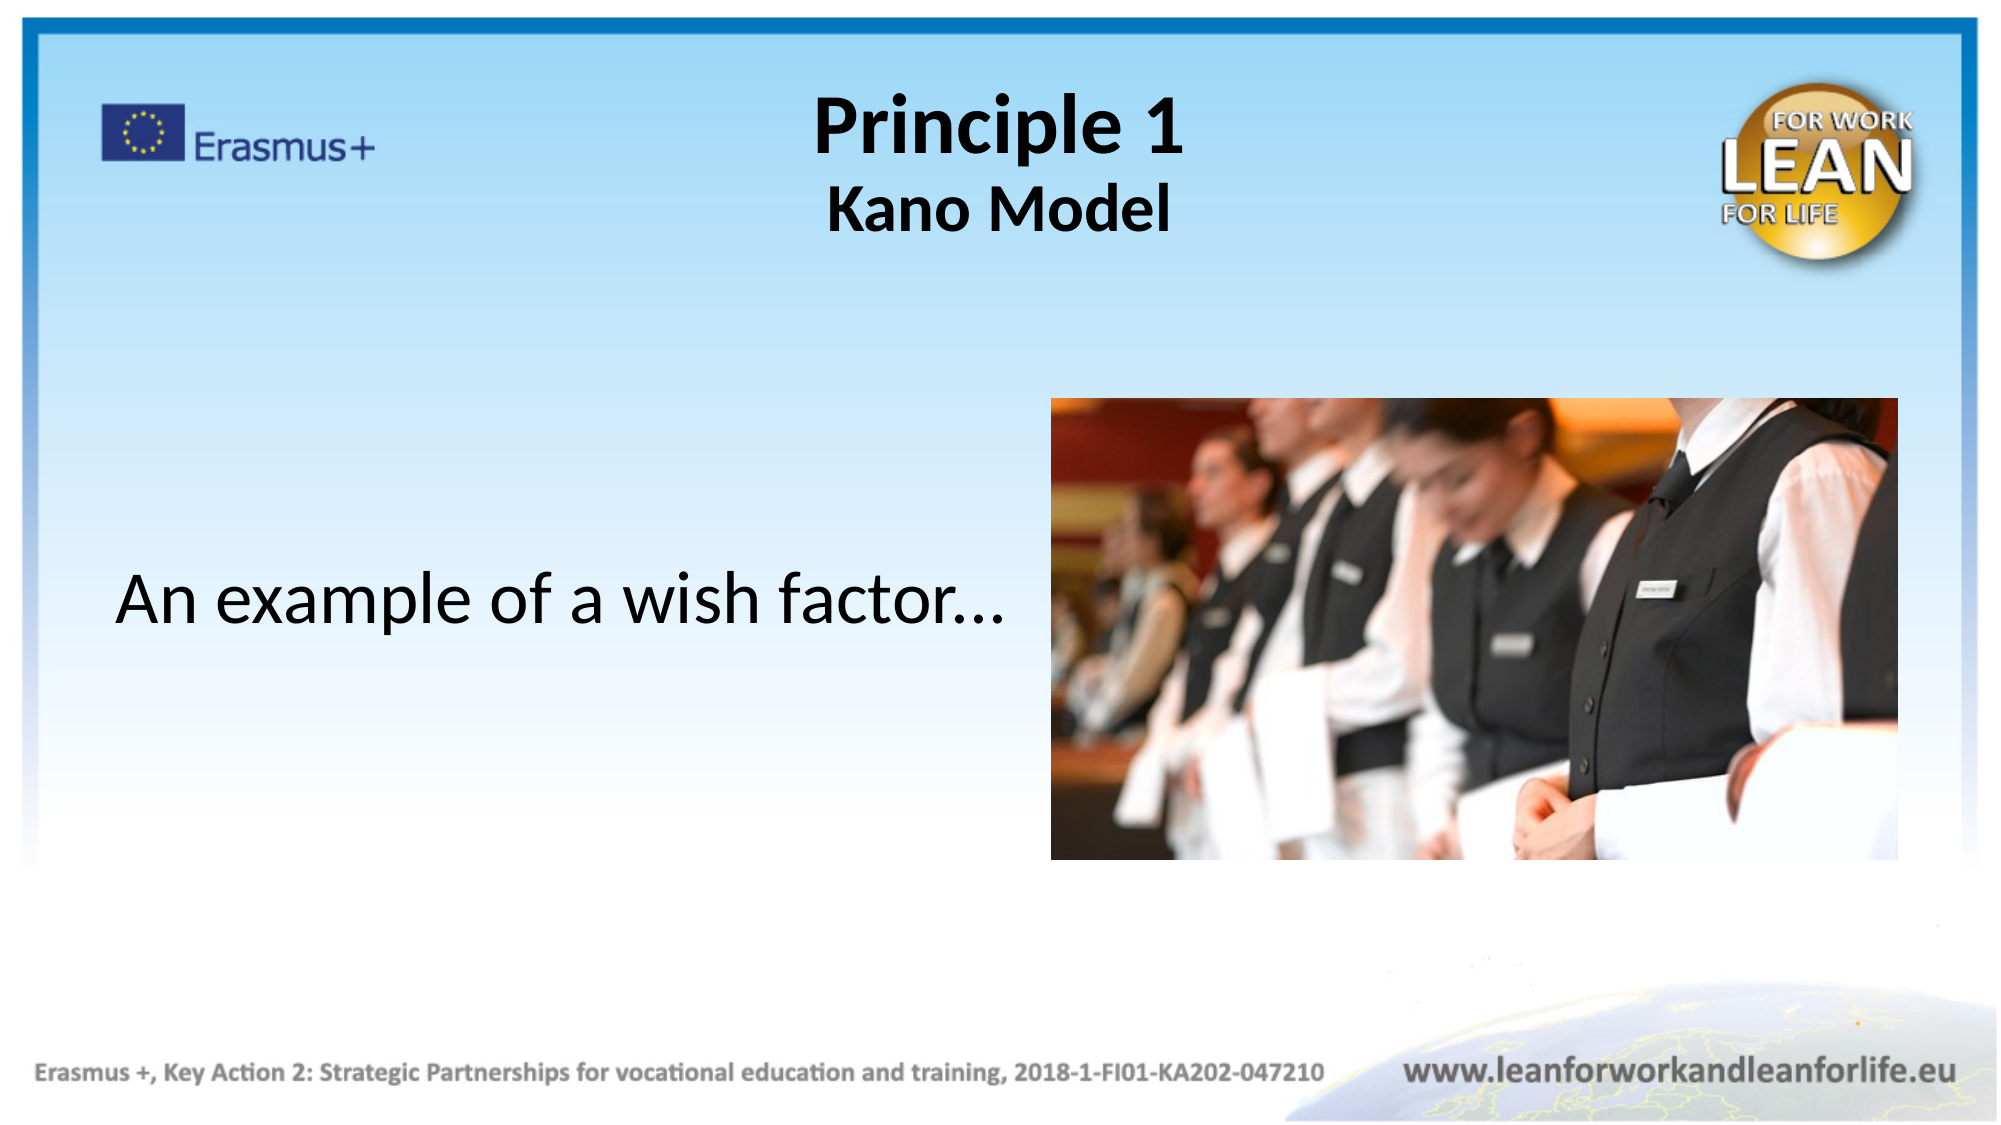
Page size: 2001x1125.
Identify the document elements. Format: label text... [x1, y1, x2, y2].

text_box An example of a wish factor... [101, 523, 1051, 644]
text_box Principle 1 Kano Model [0, 72, 2000, 270]
picture [0, 0, 2000, 72]
picture [0, 270, 2000, 1125]
